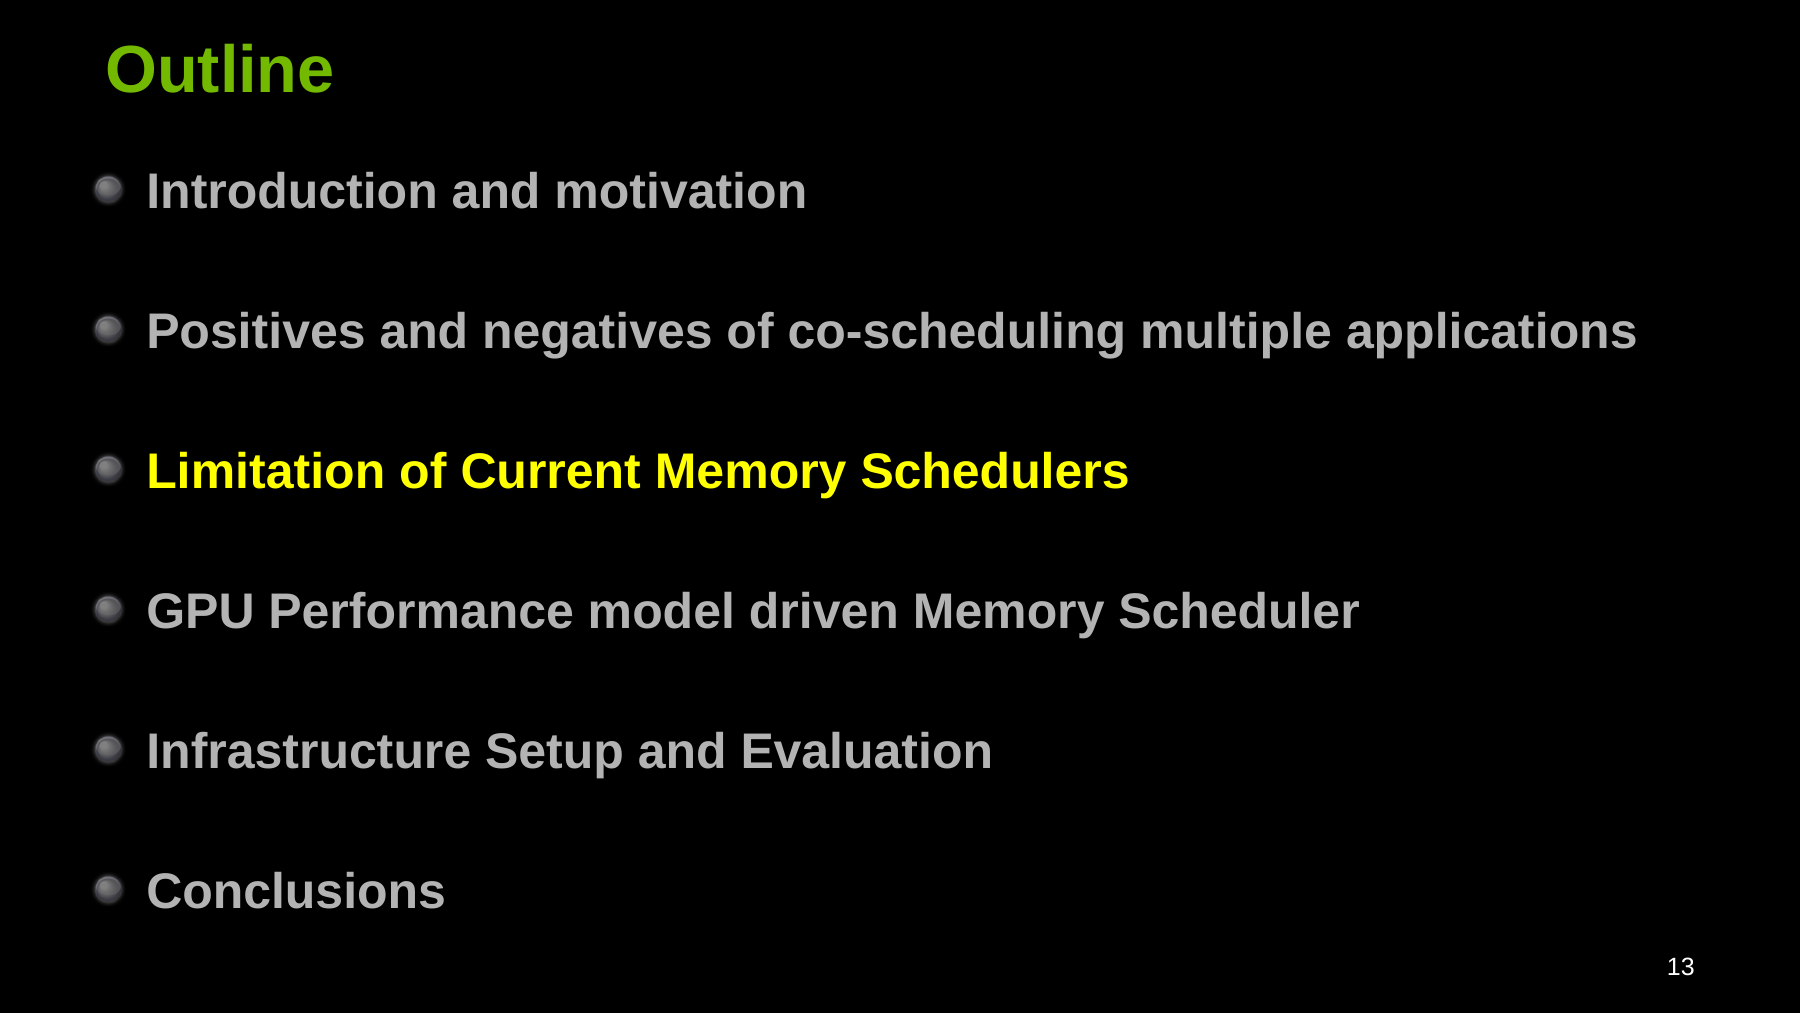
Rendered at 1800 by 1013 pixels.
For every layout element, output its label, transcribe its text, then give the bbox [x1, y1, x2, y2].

list Introduction and motivation Positives and negatives of co-scheduling multiple applications Limitation of Current Memory Schedulers GPU Performance model driven Memory Scheduler Infrastructure Setup and Evaluation Conclusions [74, 80, 1723, 780]
picture [90, 871, 126, 907]
picture [90, 591, 126, 627]
picture [90, 171, 126, 207]
title Outline [89, 18, 1601, 80]
picture [90, 451, 126, 487]
picture [90, 731, 126, 767]
picture [90, 311, 126, 347]
slide_number 13 [1290, 938, 1710, 993]
